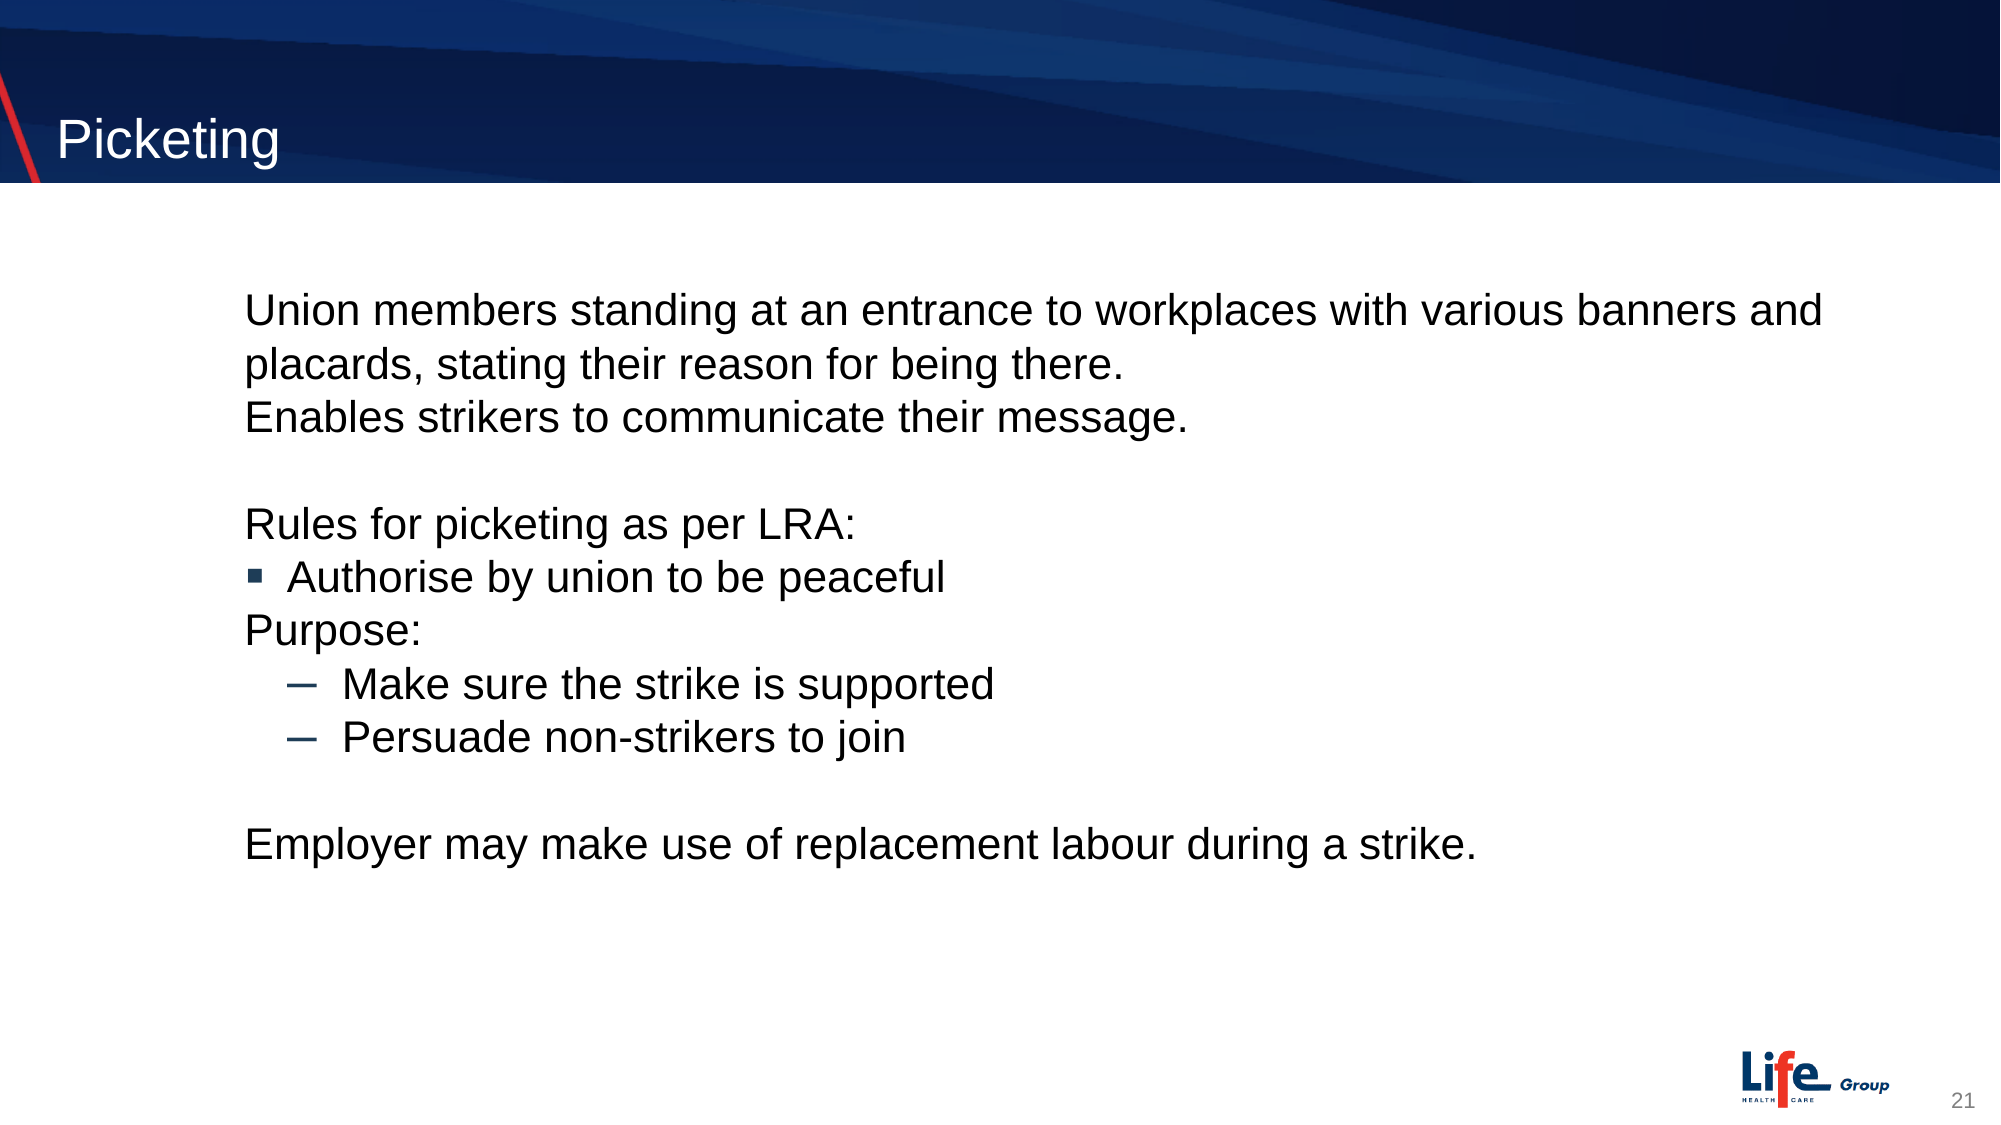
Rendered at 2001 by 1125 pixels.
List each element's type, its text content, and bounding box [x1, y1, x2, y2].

title Picketing [56, 102, 1951, 170]
picture [0, 0, 2000, 183]
picture [1732, 1044, 1899, 1114]
list Union members standing at an entrance to workplaces with various banners and placards, stating their reason for being there. Enables strikers to communicate their message. Rules for picketing as per LRA: Authorise by union to be peaceful Purpose: Make sure the strike is supported Persuade non-strikers to join Employer may make use of replacement labour during a strike. [244, 281, 1868, 874]
